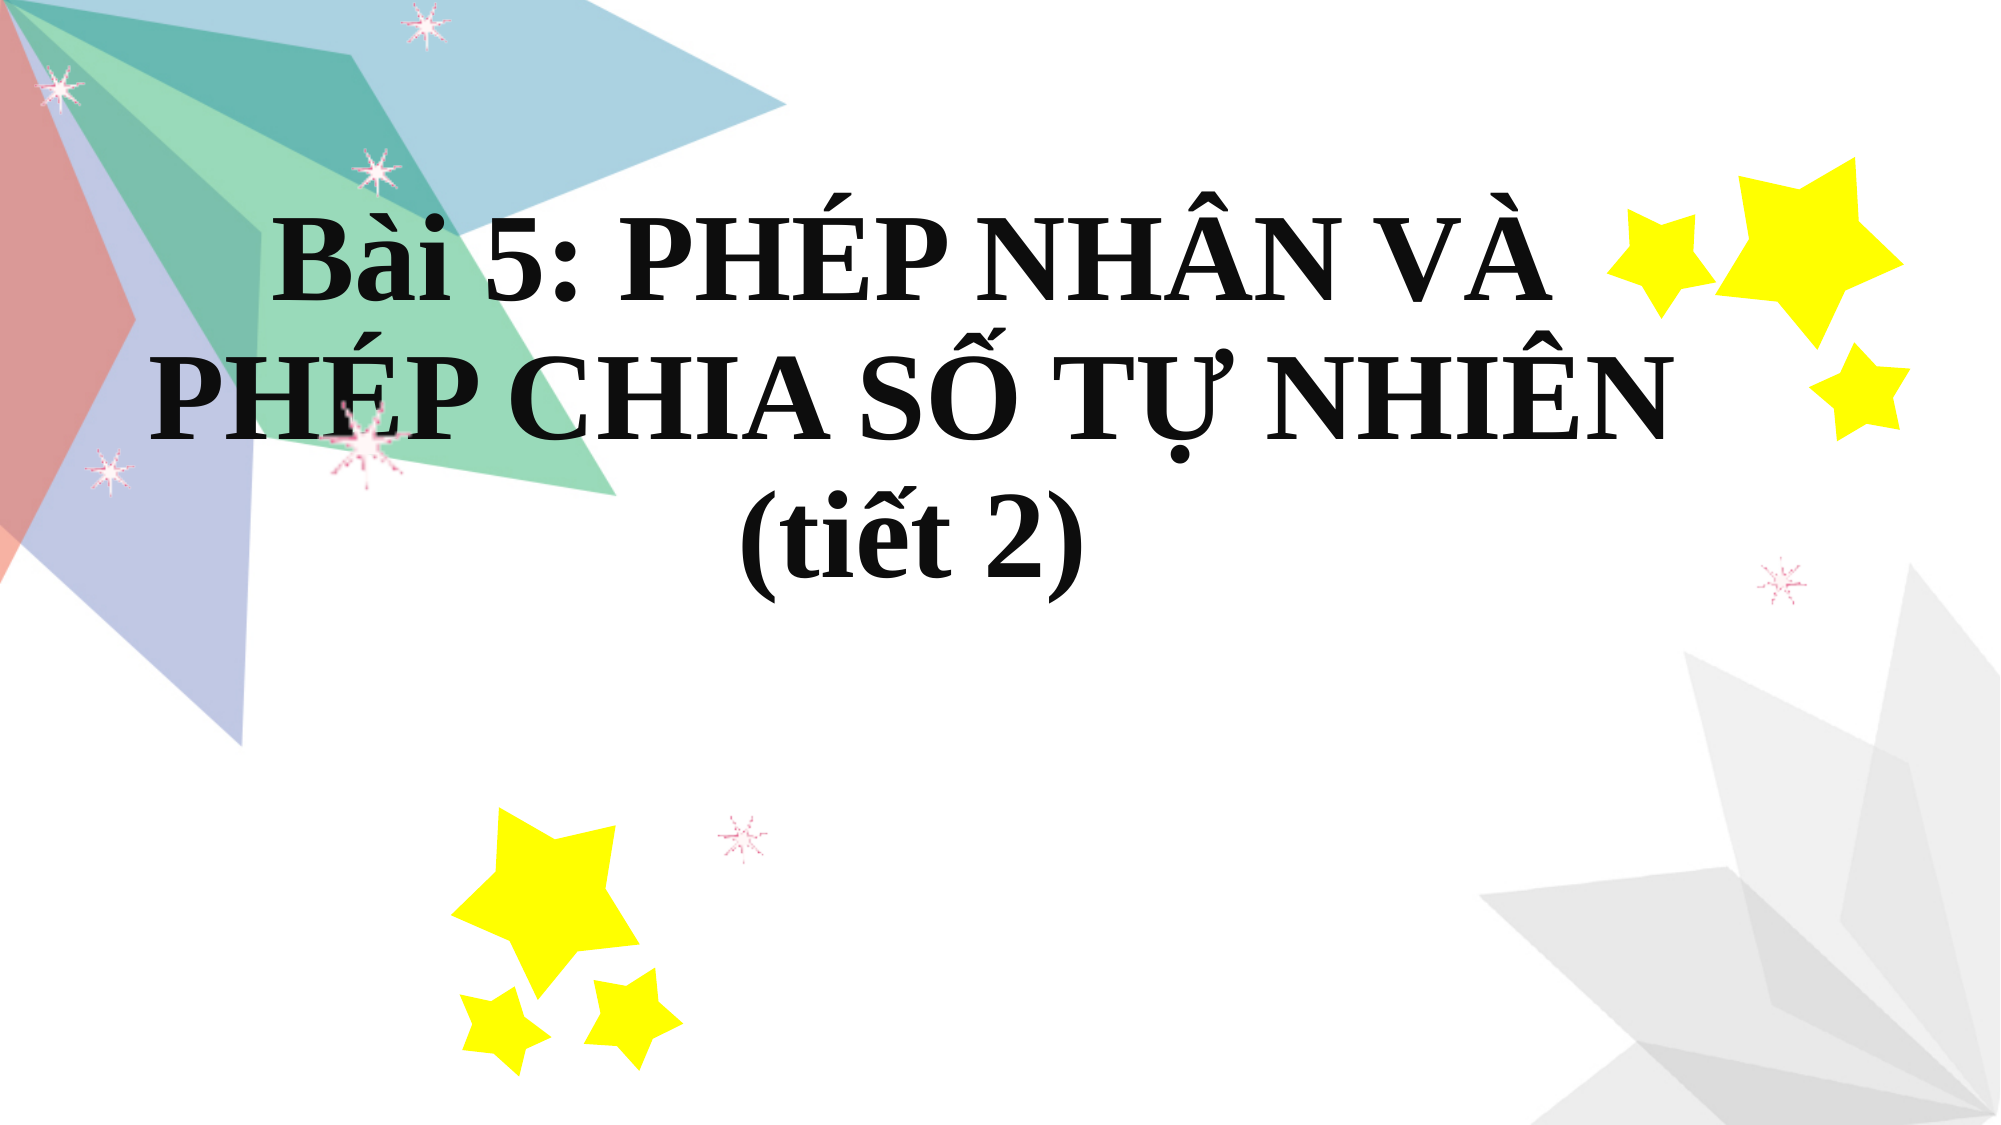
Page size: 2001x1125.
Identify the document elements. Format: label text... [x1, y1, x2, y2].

text_box [457, 984, 554, 1079]
text_box [1806, 340, 1913, 444]
picture [0, 0, 2001, 1125]
list Bài 5: PHÉP NHÂN VÀ PHÉP CHIA SỐ TỰ NHIÊN (tiết 2) [83, 95, 1742, 698]
text_box [582, 965, 686, 1073]
text_box [1713, 155, 1906, 352]
text_box [448, 805, 642, 1002]
text_box [1604, 207, 1719, 321]
